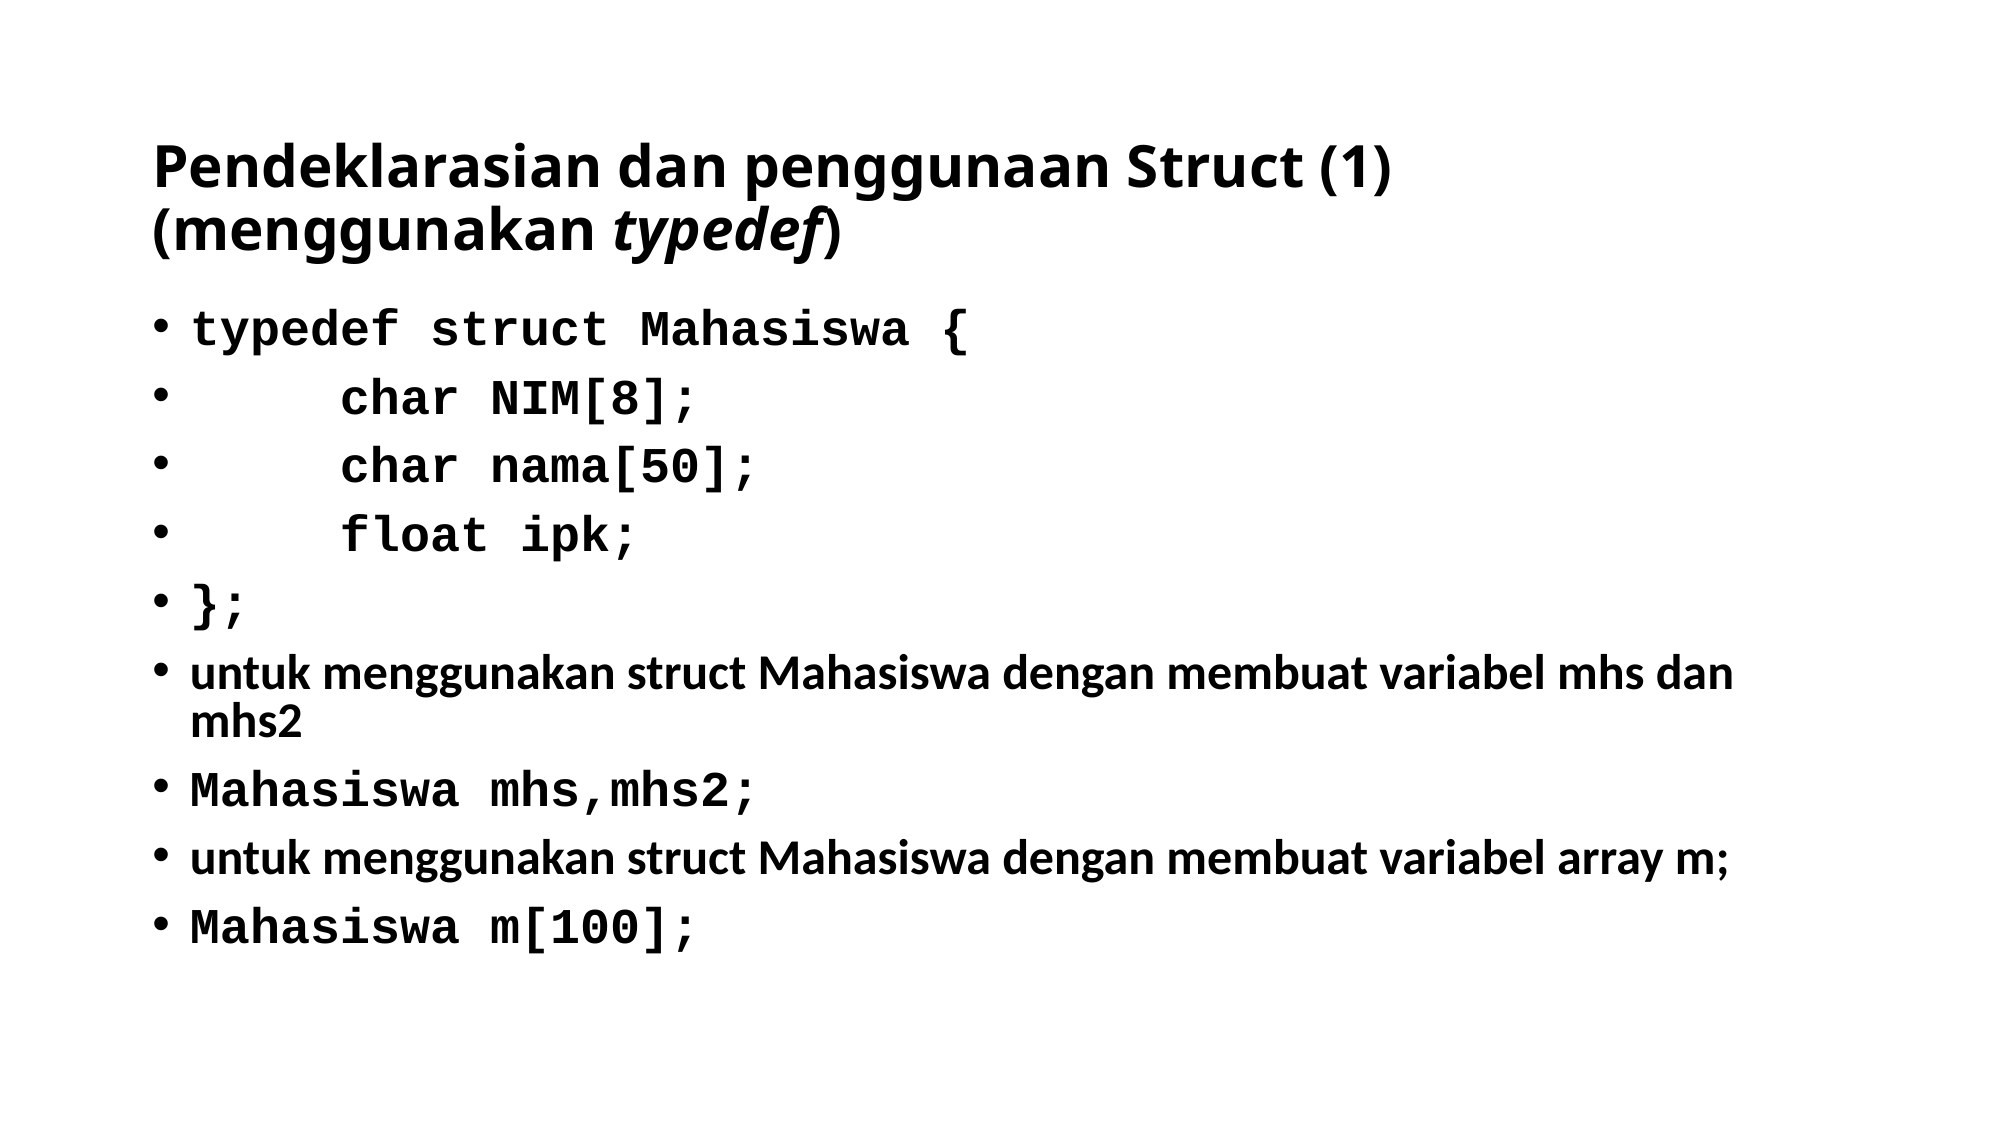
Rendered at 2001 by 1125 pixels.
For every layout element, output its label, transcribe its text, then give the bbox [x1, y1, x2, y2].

list typedef struct Mahasiswa { char NIM[8]; char nama[50]; float ipk; }; untuk menggunakan struct Mahasiswa dengan membuat variabel mhs dan mhs2 Mahasiswa mhs,mhs2; untuk menggunakan struct Mahasiswa dengan membuat variabel array m; Mahasiswa m[100]; [137, 299, 1863, 1014]
title Pendeklarasian dan penggunaan Struct (1) (menggunakan typedef) [137, 59, 1863, 278]
